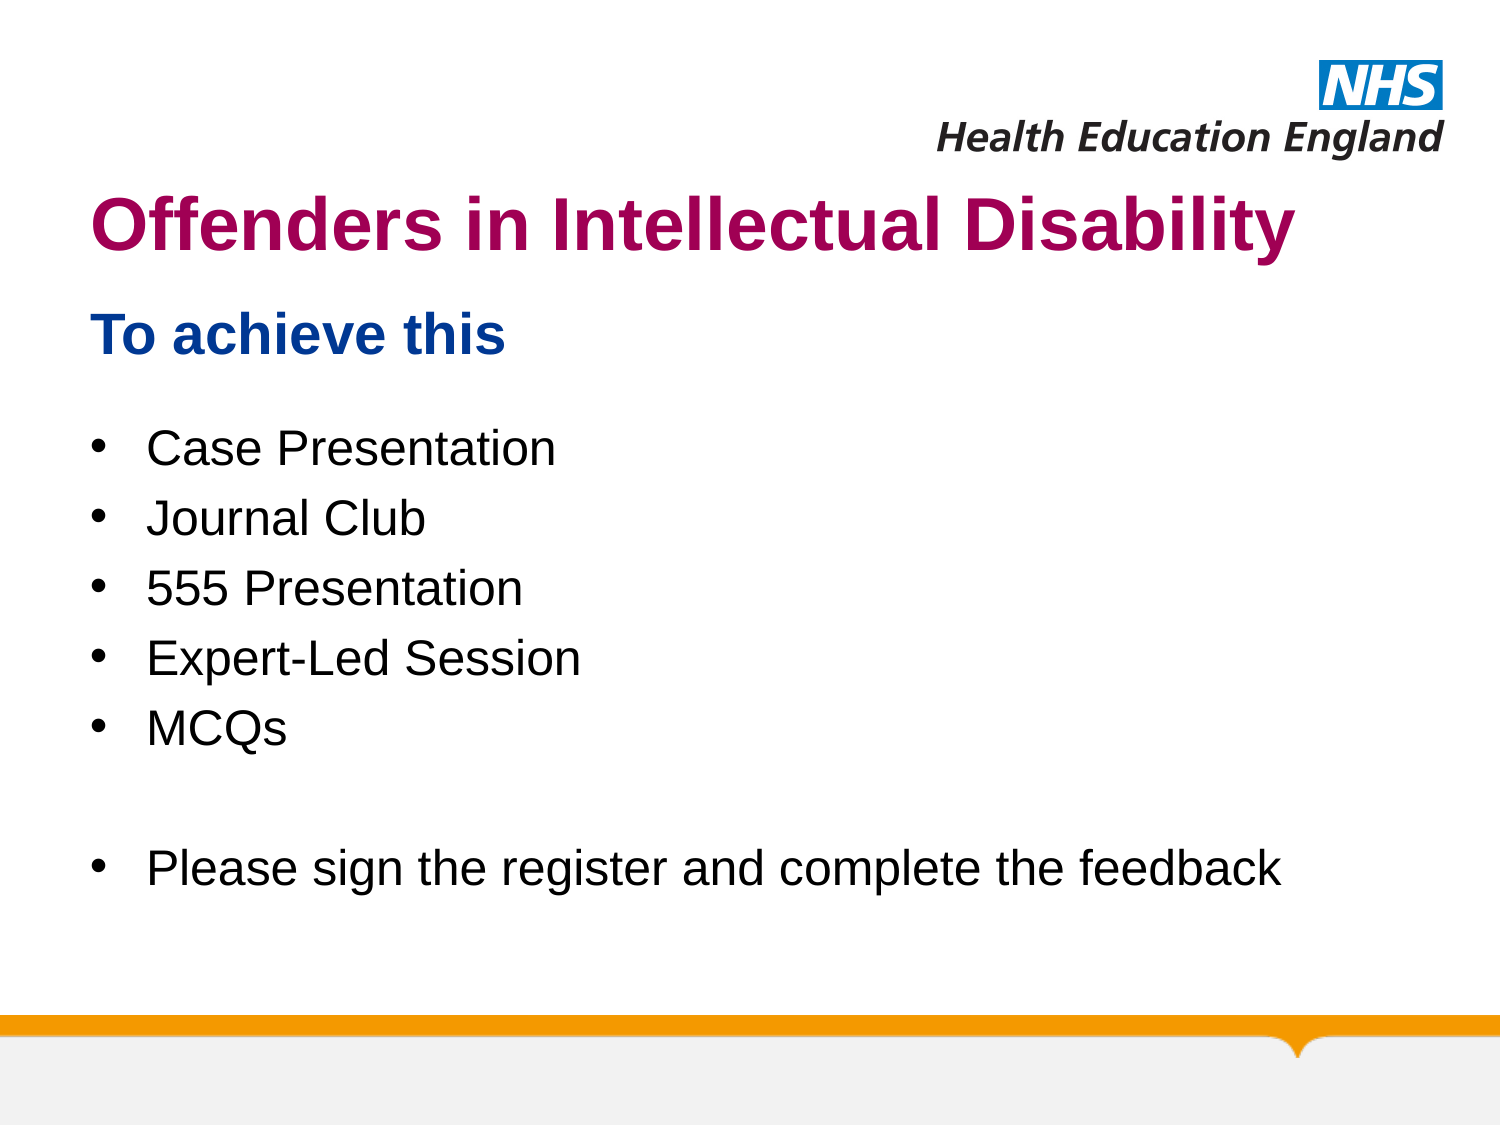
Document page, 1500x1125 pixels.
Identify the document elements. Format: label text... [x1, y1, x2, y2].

list Case Presentation Journal Club 555 Presentation Expert-Led Session MCQs Please sign the register and complete the feedback [75, 407, 1361, 811]
picture [936, 59, 1445, 161]
subtitle To achieve this [75, 288, 1125, 384]
title Offenders in Intellectual Disability [75, 168, 1350, 280]
